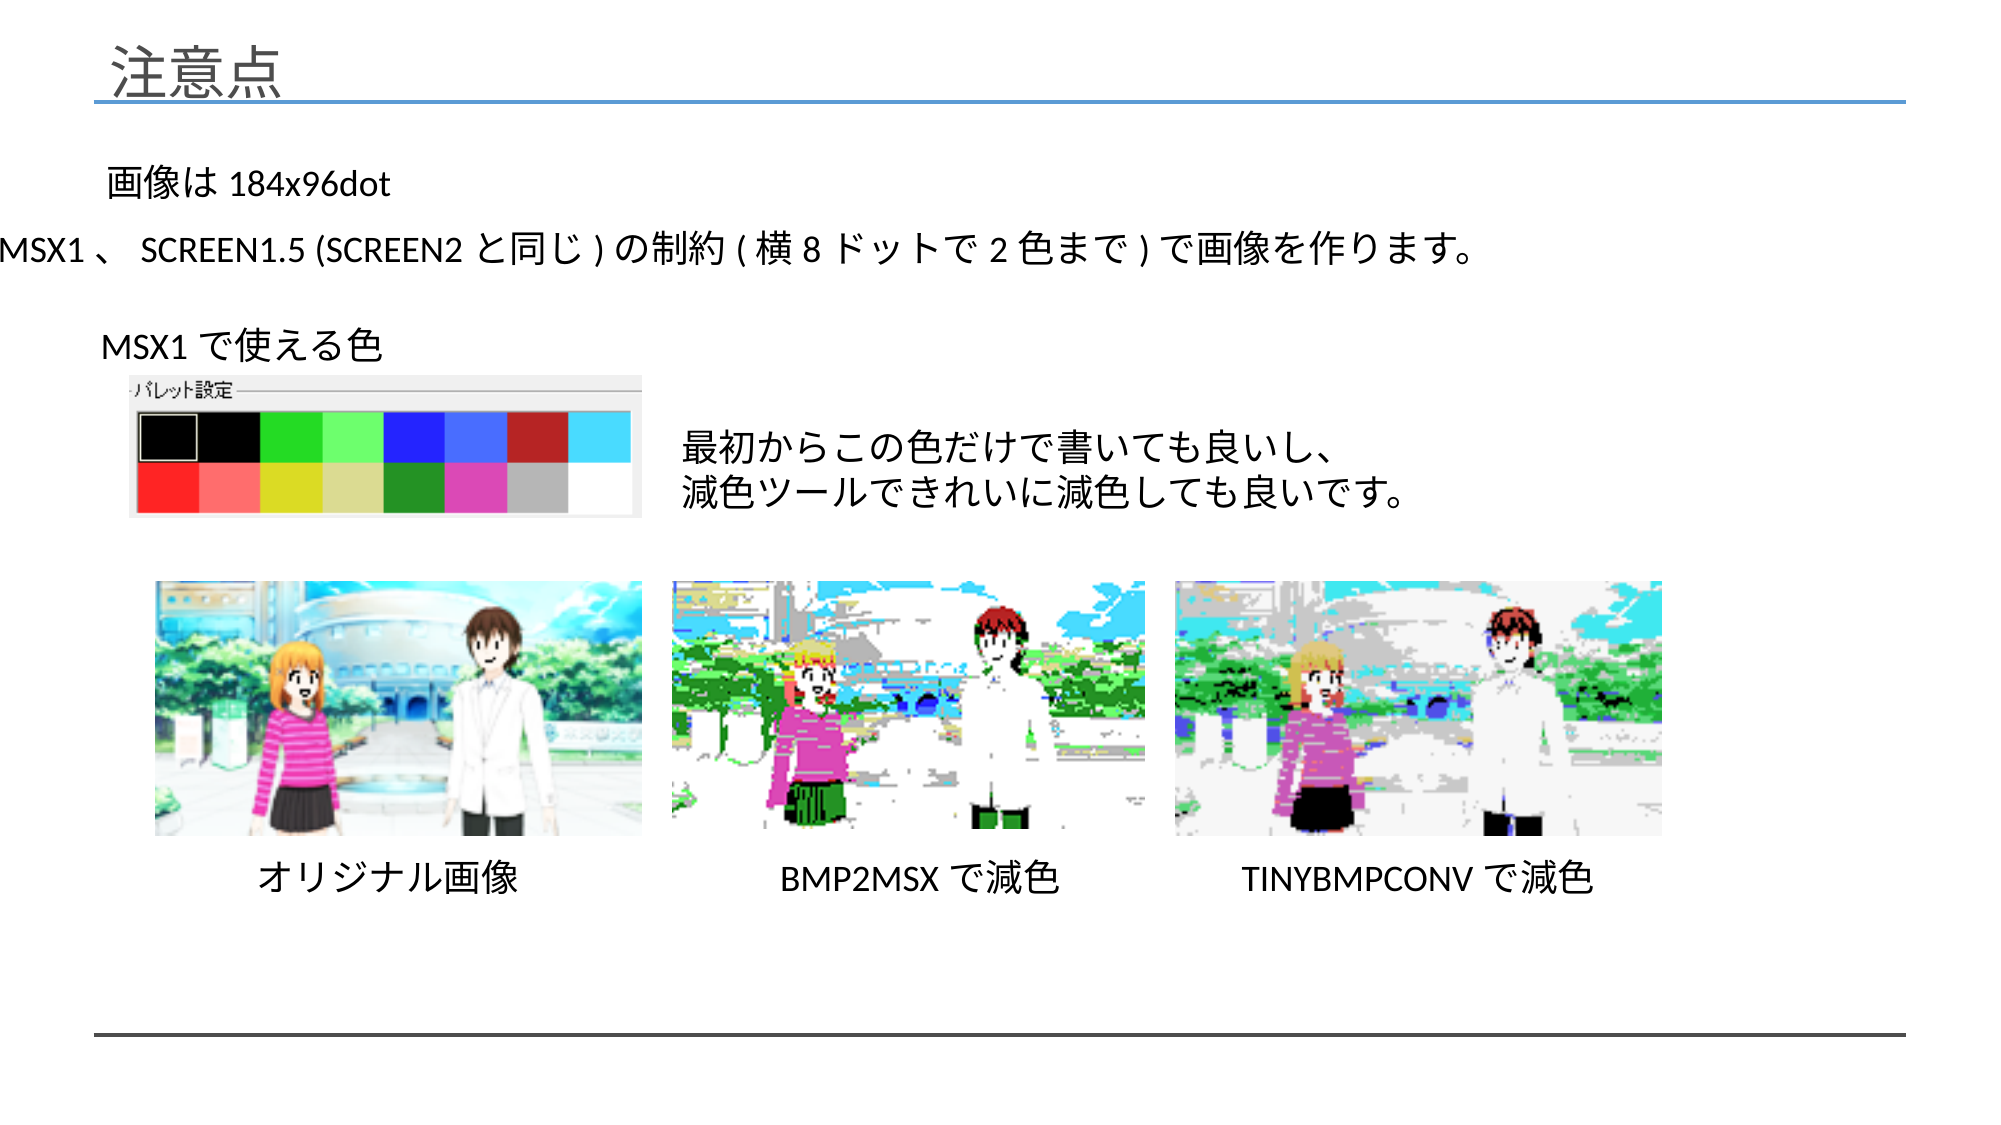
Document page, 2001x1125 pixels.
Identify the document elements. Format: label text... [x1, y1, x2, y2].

picture [672, 581, 1145, 829]
text_box オリジナル画像 [241, 846, 534, 906]
text_box MSX1、SCREEN1.5 (SCREEN2と同じ)の制約(横8ドットで2色まで)で画像を作ります。 [0, 218, 1508, 278]
text_box TINYBMPCONVで減色 [1226, 846, 1610, 906]
text_box 最初からこの色だけで書いても良いし、 減色ツールできれいに減色しても良いです。 [666, 416, 1439, 521]
text_box 画像は184x96dot [91, 151, 406, 211]
picture [155, 581, 642, 836]
picture [1175, 581, 1662, 836]
picture [129, 375, 642, 518]
text_box BMP2MSXで減色 [765, 846, 1076, 906]
title 注意点 [94, 24, 1906, 126]
text_box MSX1で使える色 [85, 314, 399, 375]
